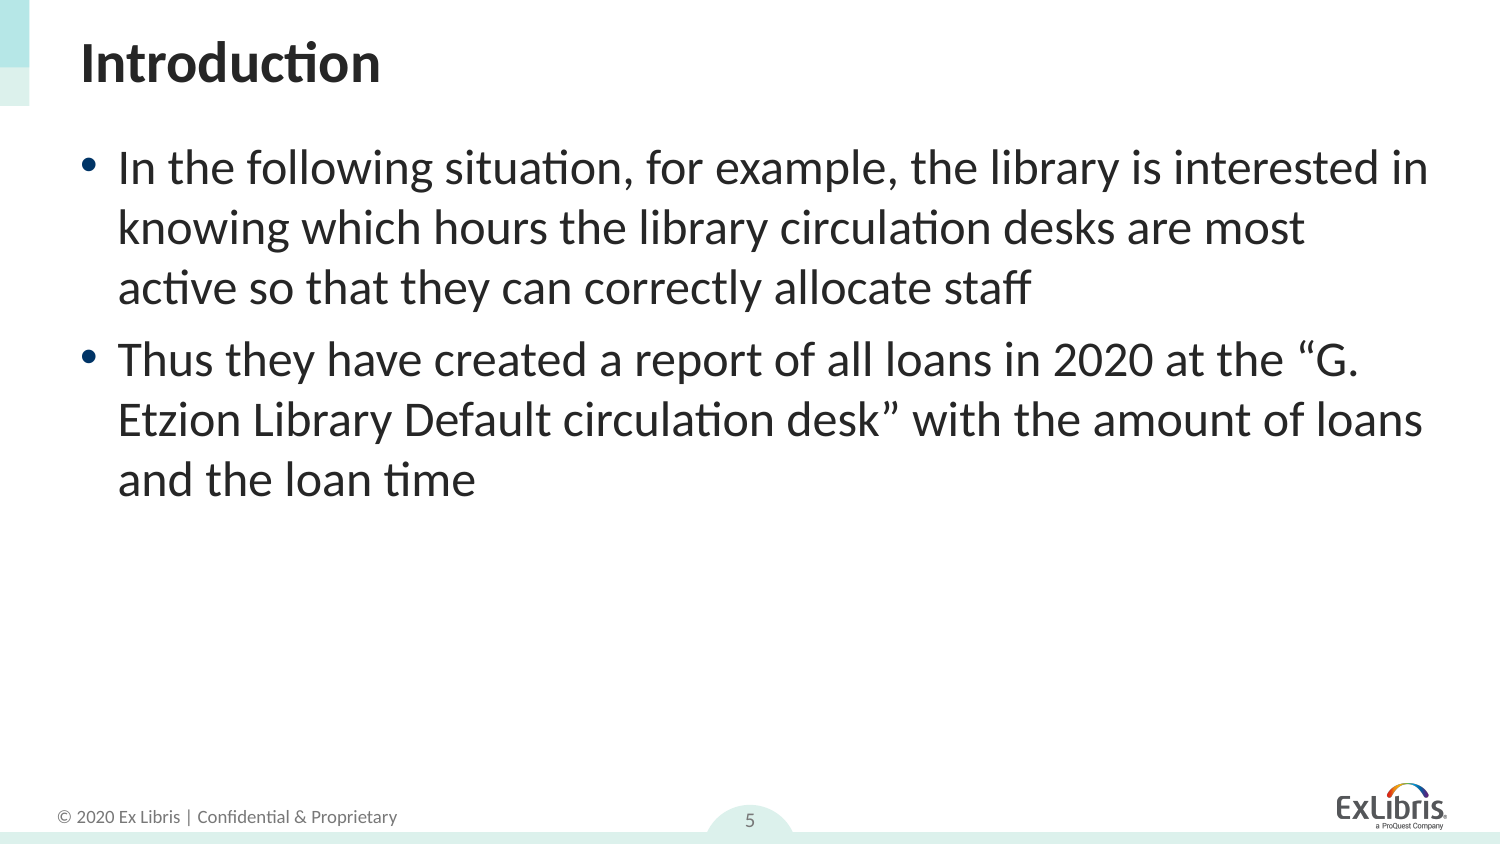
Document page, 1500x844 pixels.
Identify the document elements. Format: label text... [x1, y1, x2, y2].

list In the following situation, for example, the library is interested in knowing which hours the library circulation desks are most active so that they can correctly allocate staff Thus they have created a report of all loans in 2020 at the “G. Etzion Library Default circulation desk” with the amount of loans and the loan time [64, 126, 1447, 780]
picture [1337, 783, 1447, 830]
slide_number 5 [705, 789, 795, 844]
title Introduction [64, 11, 1447, 107]
